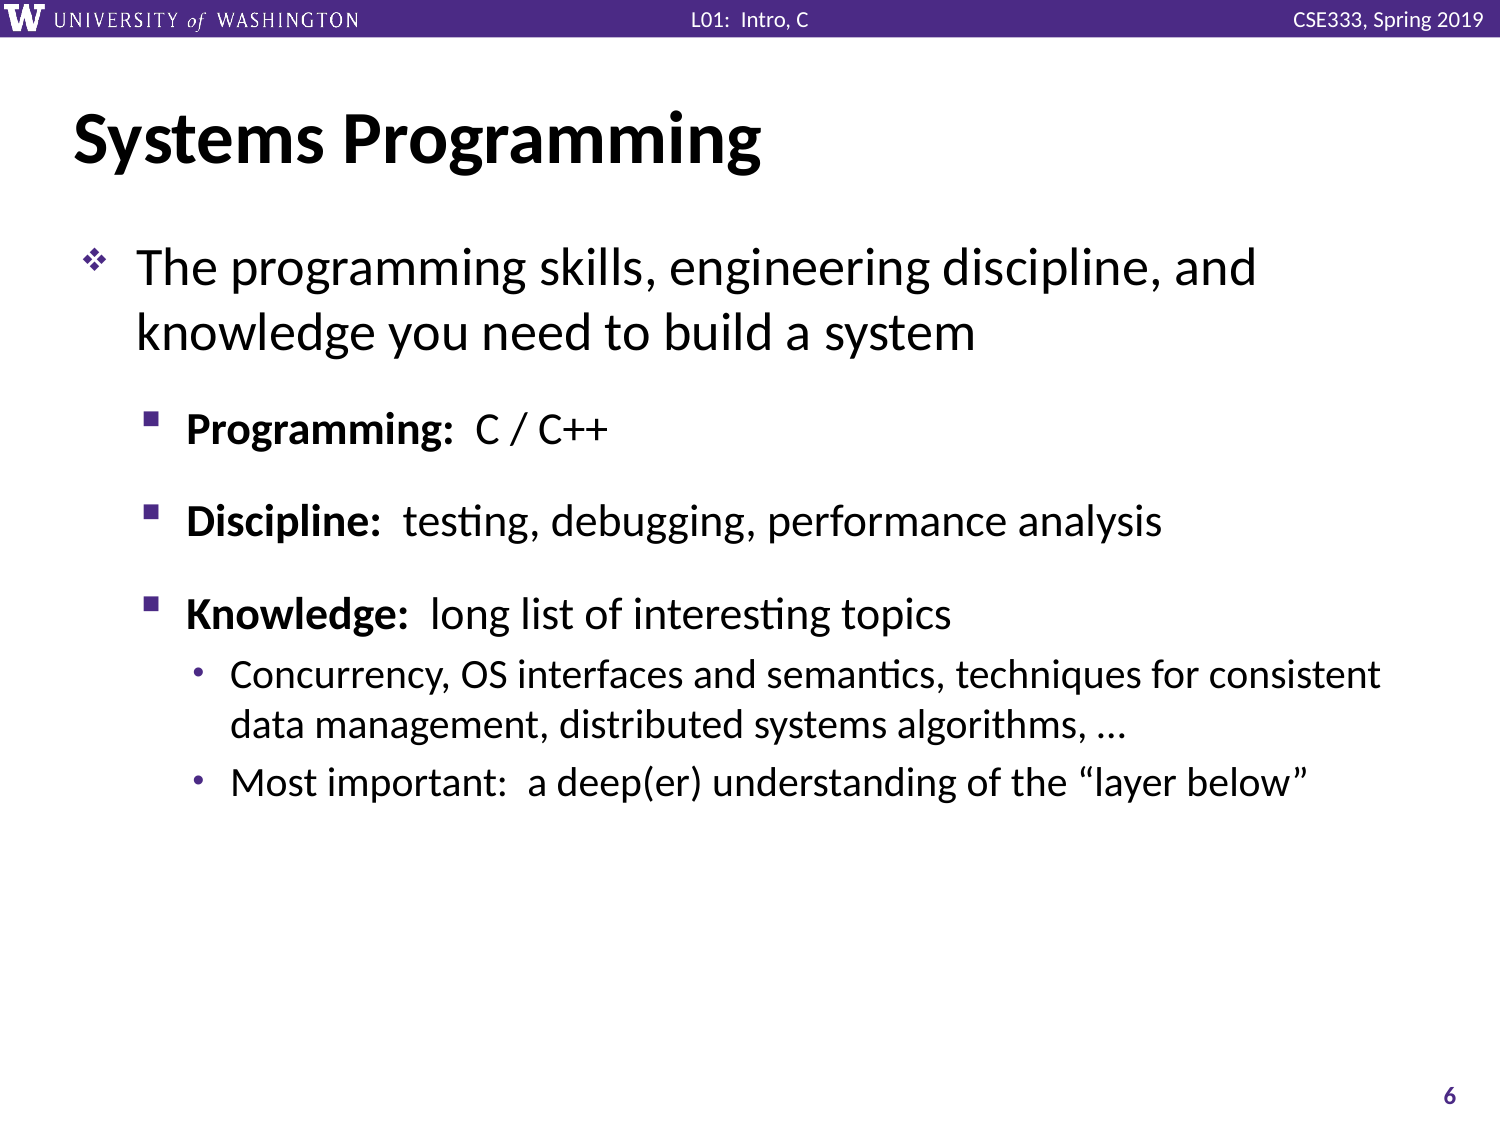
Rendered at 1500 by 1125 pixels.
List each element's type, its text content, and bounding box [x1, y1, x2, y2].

title Systems Programming [58, 71, 1438, 197]
picture [4, 4, 358, 32]
slide_number 6 [1400, 1065, 1500, 1125]
list The programming skills, engineering discipline, and knowledge you need to build a system Programming: C / C++ Discipline: testing, debugging, performance analysis Knowledge: long list of interesting topics Concurrency, OS interfaces and semantics, techniques for consistent data management, distributed systems algorithms, … Most important: a deep(er) understanding of the “layer below” [64, 223, 1438, 1040]
